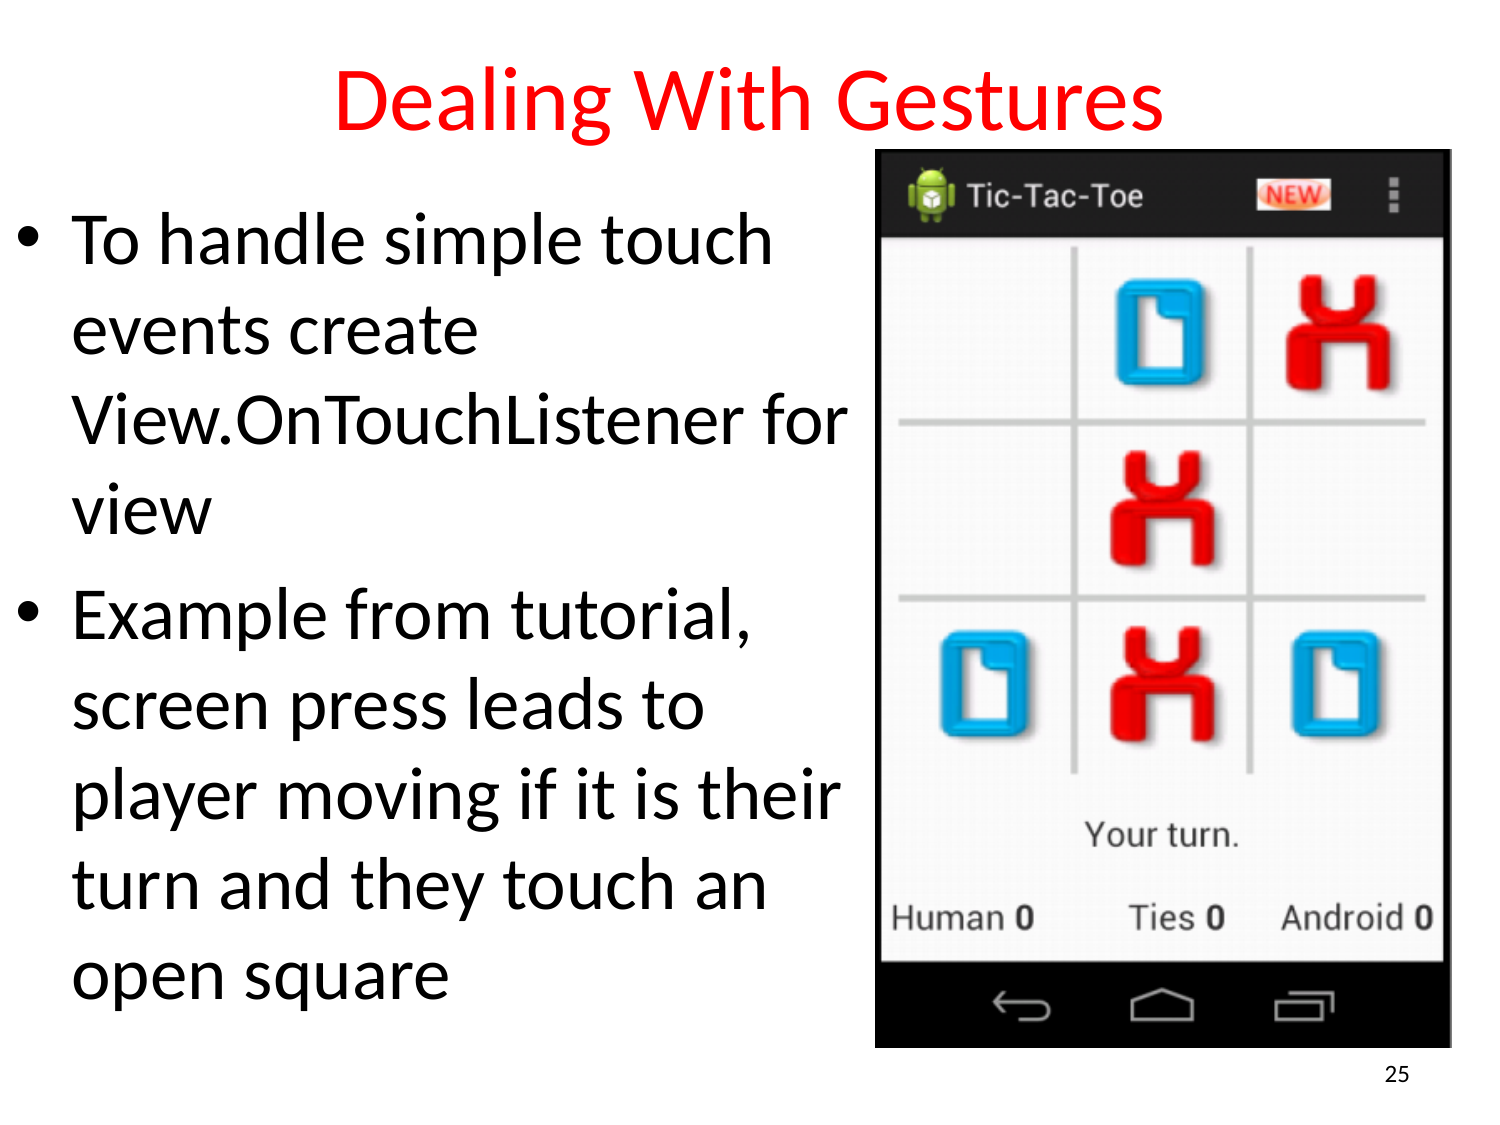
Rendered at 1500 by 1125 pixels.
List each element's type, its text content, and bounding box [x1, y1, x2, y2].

slide_number 25 [1074, 1057, 1425, 1103]
list To handle simple touch events create View.OnTouchListener for view Example from tutorial, screen press leads to player moving if it is their turn and they touch an open square [0, 182, 869, 1038]
picture [874, 149, 1452, 1048]
title Dealing With Gestures [75, 0, 1425, 182]
